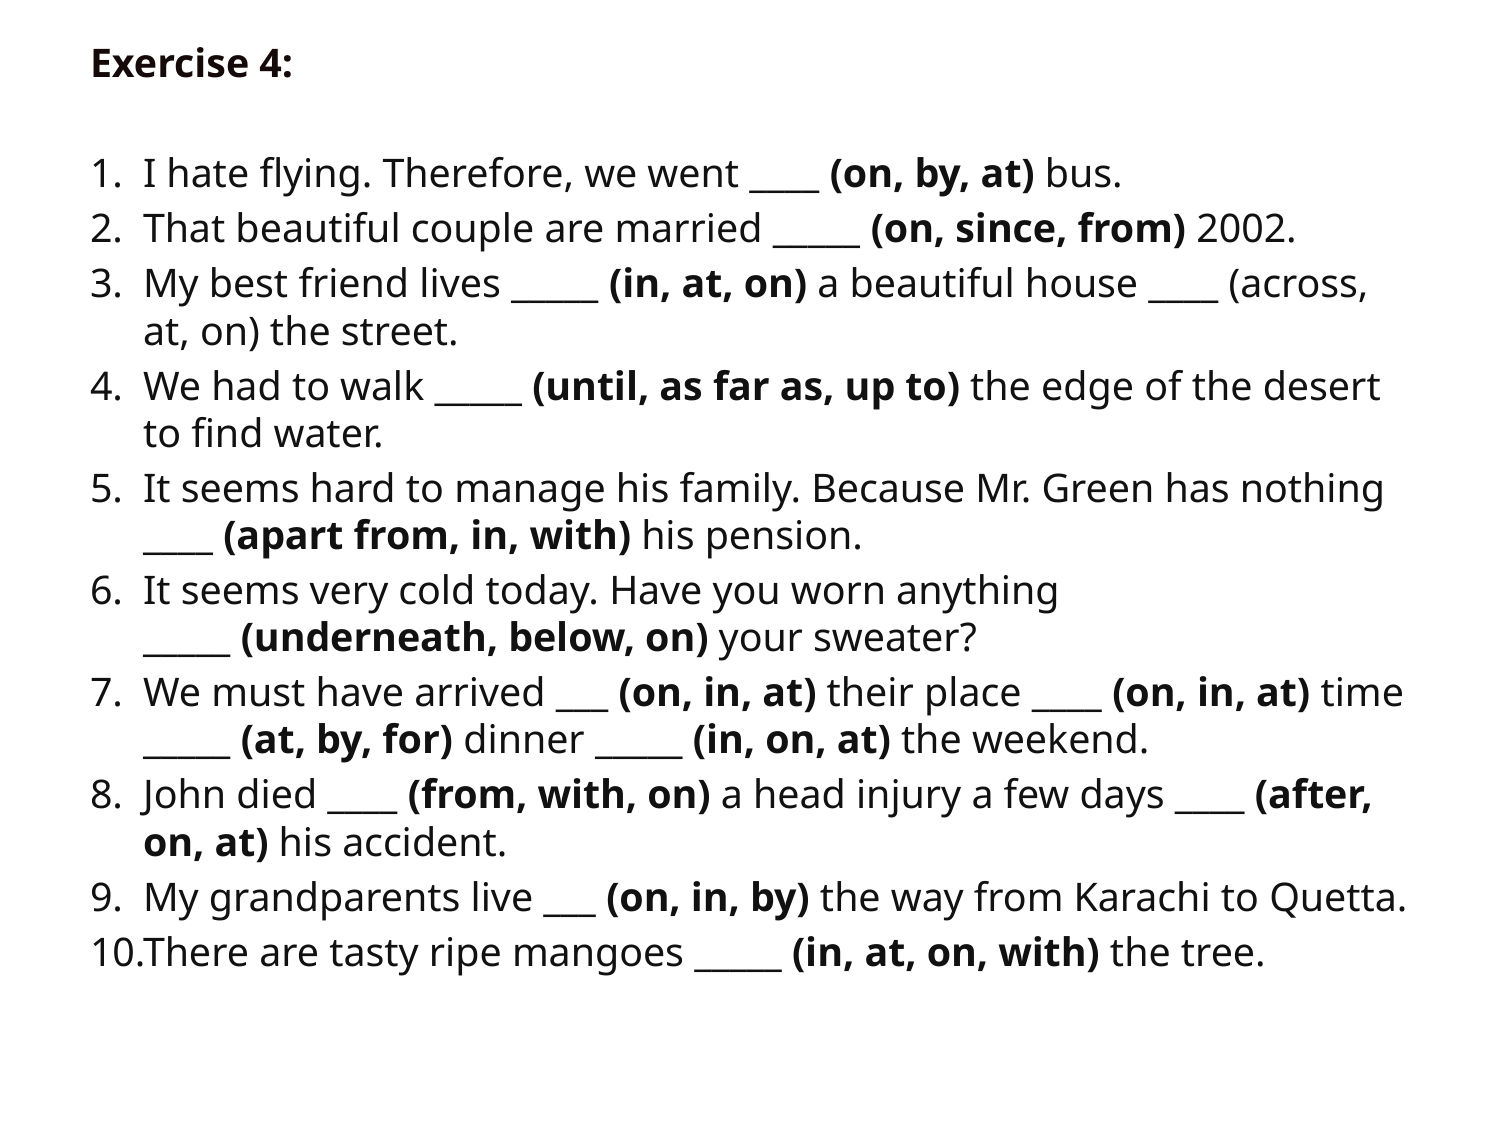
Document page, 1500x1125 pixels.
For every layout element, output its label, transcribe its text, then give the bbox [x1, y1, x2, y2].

list Exercise 4: I hate flying. Therefore, we went ____ (on, by, at) bus. That beautiful couple are married _____ (on, since, from) 2002. My best friend lives _____ (in, at, on) a beautiful house ____ (across, at, on) the street. We had to walk _____ (until, as far as, up to) the edge of the desert to find water. It seems hard to manage his family. Because Mr. Green has nothing ____ (apart from, in, with) his pension. It seems very cold today. Have you worn anything _____ (underneath, below, on) your sweater? We must have arrived ___ (on, in, at) their place ____ (on, in, at) time _____ (at, by, for) dinner _____ (in, on, at) the weekend. John died ____ (from, with, on) a head injury a few days ____ (after, on, at) his accident. My grandparents live ___ (on, in, by) the way from Karachi to Quetta. There are tasty ripe mangoes _____ (in, at, on, with) the tree. [75, 30, 1425, 1005]
